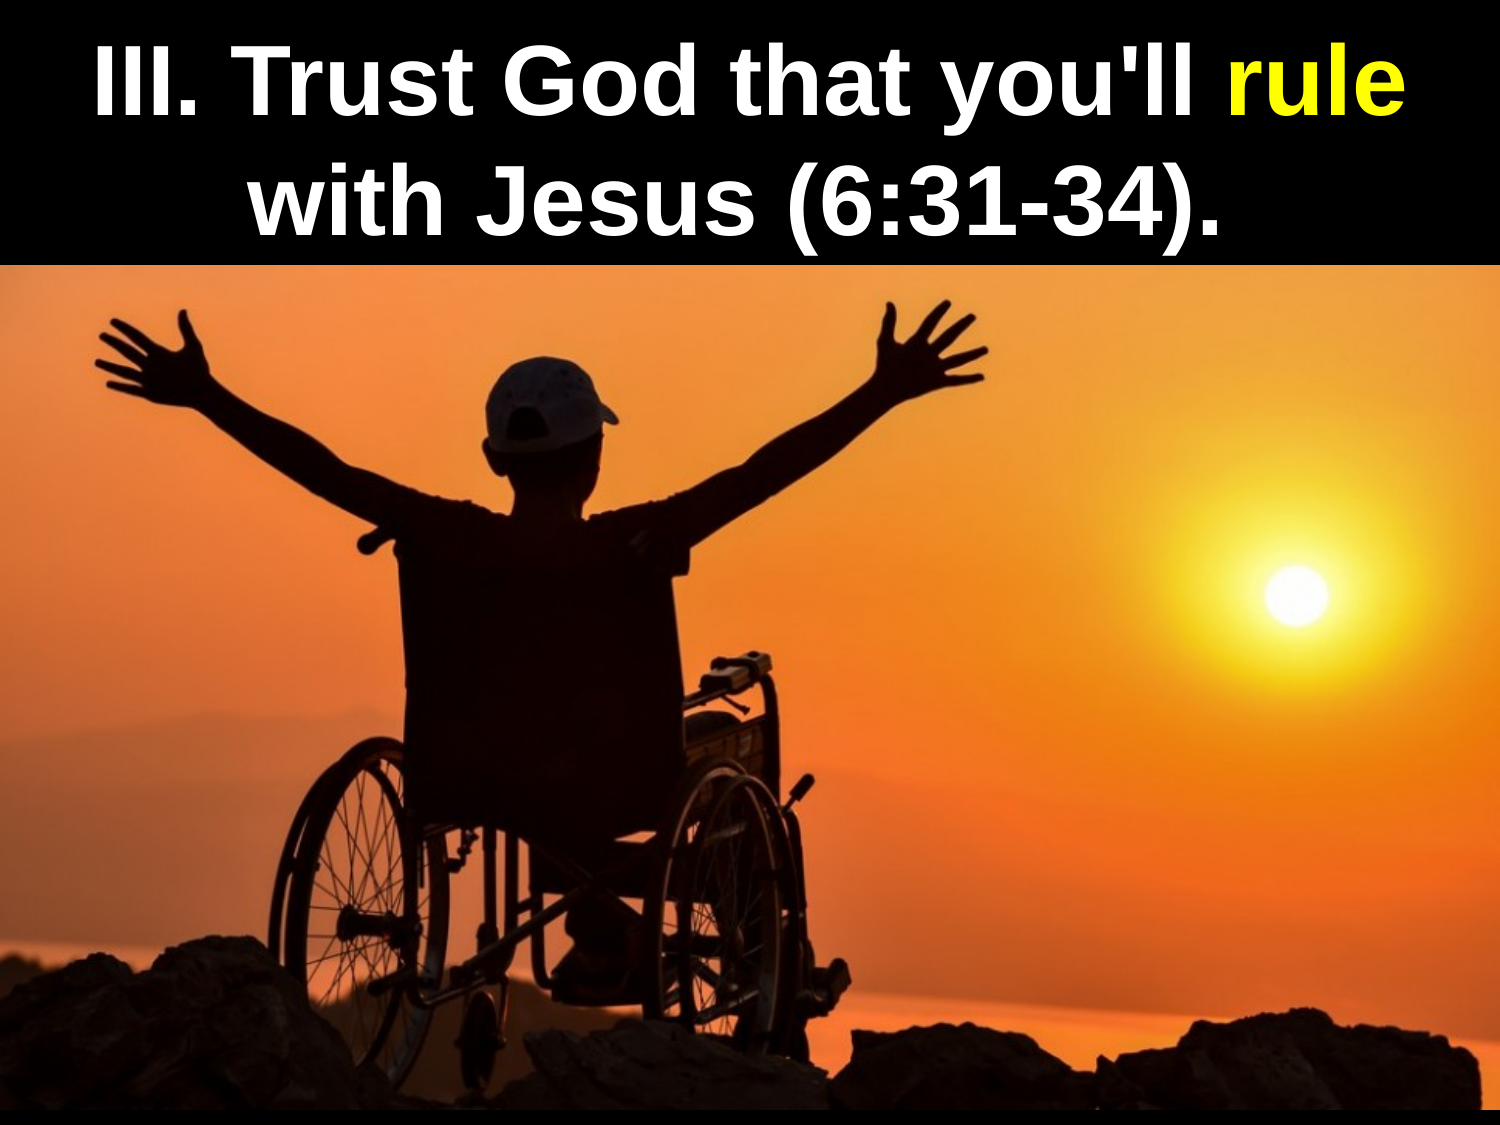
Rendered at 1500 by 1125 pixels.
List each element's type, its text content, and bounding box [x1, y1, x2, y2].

title III. Trust God that you'll rule with Jesus (6:31-34). [0, 8, 1500, 264]
picture [0, 264, 1500, 1110]
